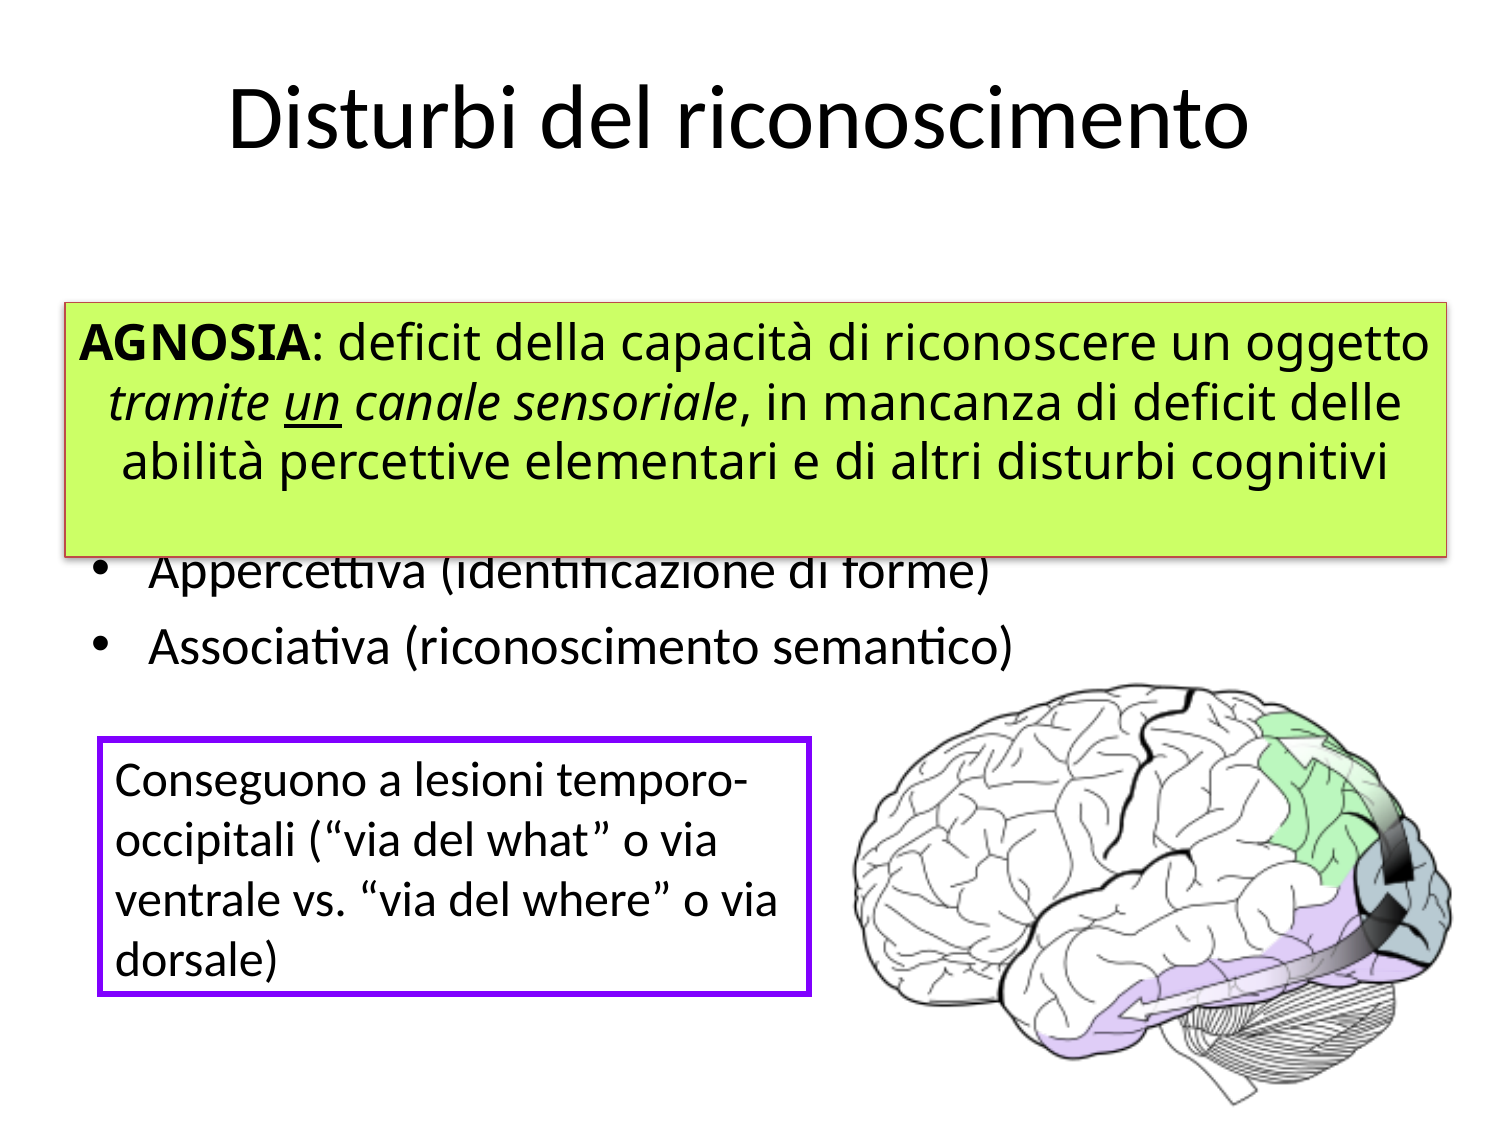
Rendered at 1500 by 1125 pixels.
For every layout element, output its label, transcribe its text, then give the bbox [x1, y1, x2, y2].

list Appercettiva (identificazione di forme) Associativa (riconoscimento semantico) [76, 566, 1427, 923]
text_box AGNOSIA: deficit della capacità di riconoscere un oggetto tramite un canale sensoriale, in mancanza di deficit delle abilità percettive elementari e di altri disturbi cognitivi [64, 302, 1447, 558]
picture [832, 656, 1479, 1118]
text_box Conseguono a lesioni temporo-occipitali (“via del what” o via ventrale vs. “via del where” o via dorsale) [100, 739, 810, 995]
title Disturbi del riconoscimento [64, 31, 1415, 192]
